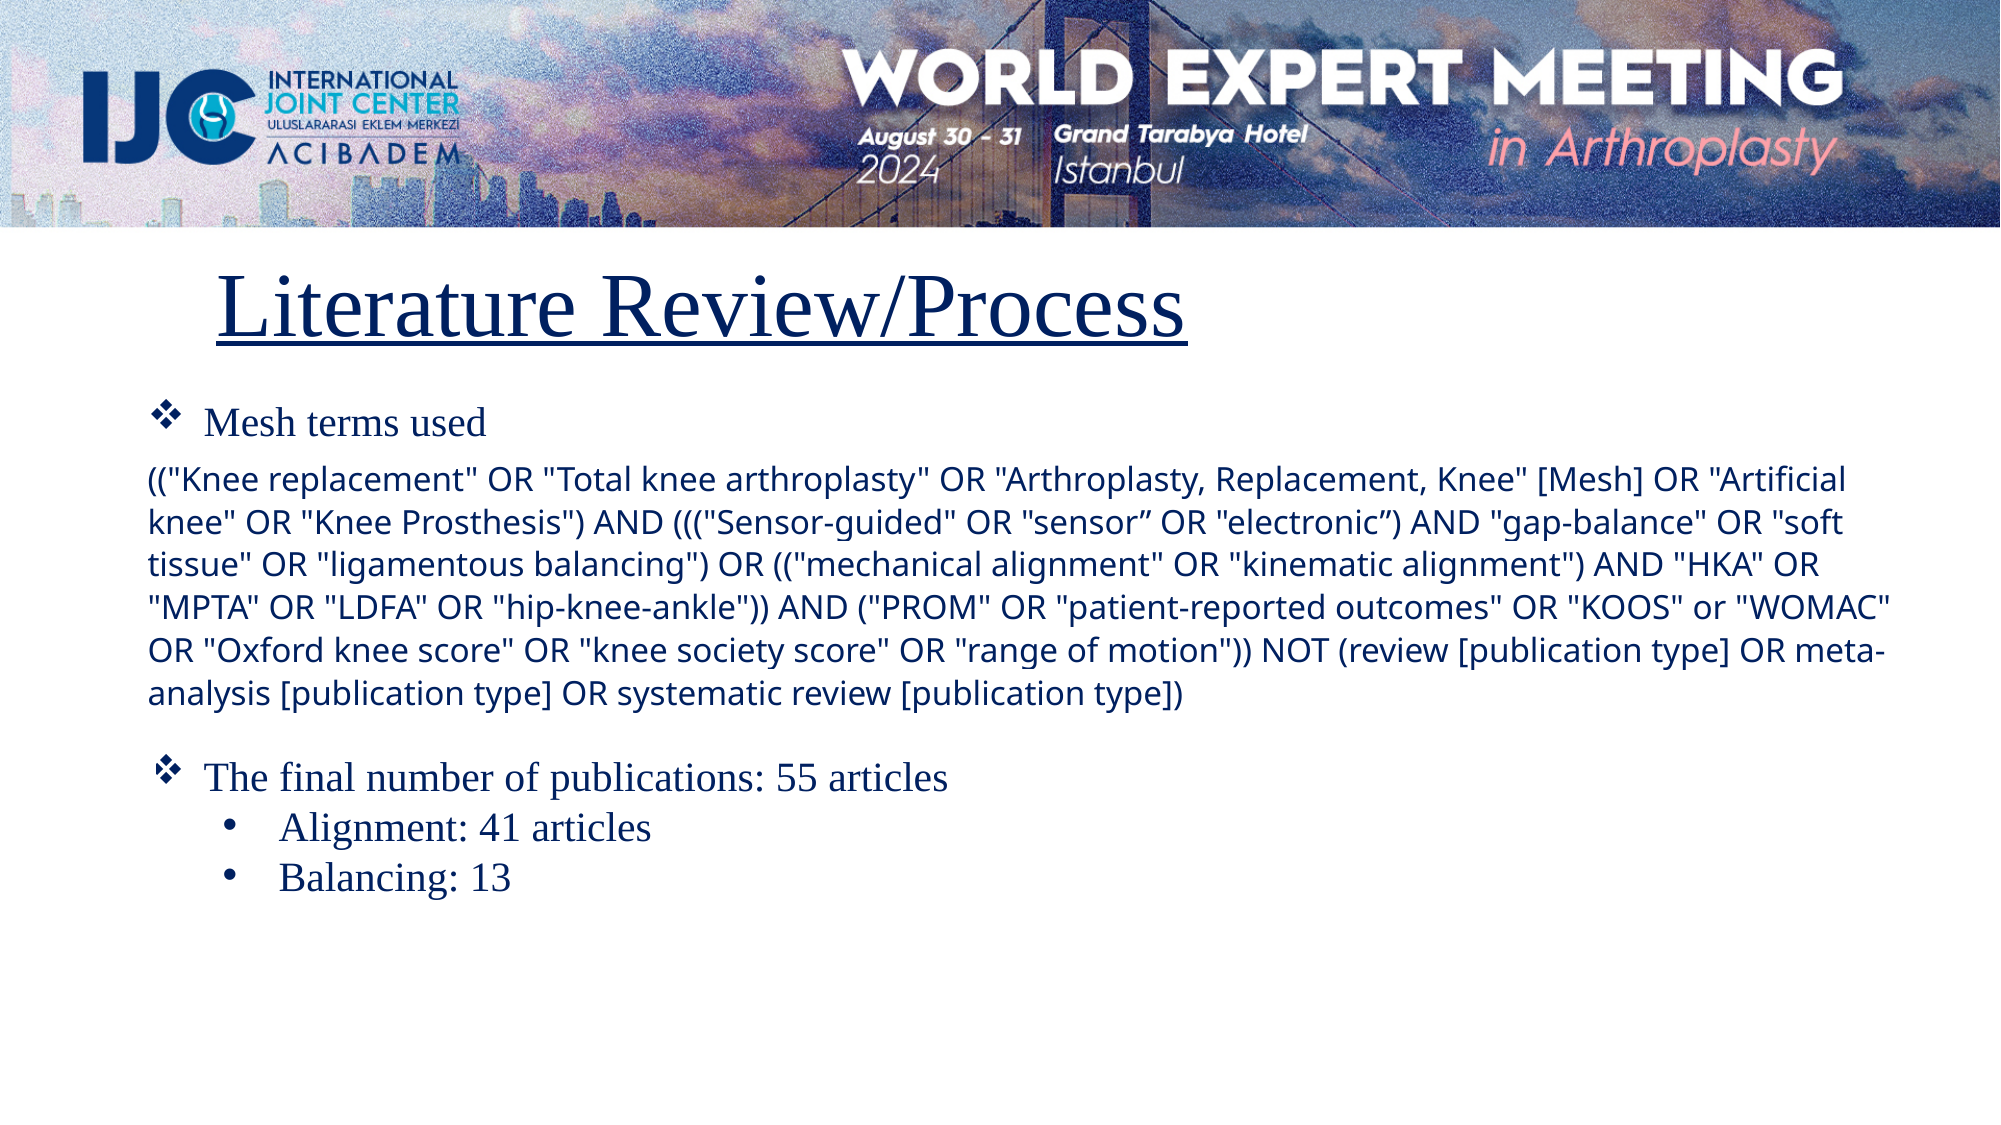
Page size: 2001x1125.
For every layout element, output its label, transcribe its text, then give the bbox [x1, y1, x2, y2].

picture [0, 0, 2000, 1125]
text_box The final number of publications: 55 articles Alignment: 41 articles Balancing: 13 [132, 779, 1133, 907]
text_box (("Knee replacement" OR "Total knee arthroplasty" OR "Arthroplasty, Replacement, Knee" [Mesh] OR "Artificial knee" OR "Knee Prosthesis") AND ((("Sensor-guided" OR "sensor” OR "electronic”) AND "gap-balance" OR "soft tissue" OR "ligamentous balancing") OR (("mechanical alignment" OR "kinematic alignment") AND "HKA" OR "MPTA" OR "LDFA" OR "hip-knee-ankle")) AND ("PROM" OR "patient-reported outcomes" OR "KOOS" or "WOMAC" OR "Oxford knee score" OR "knee society score" OR "range of motion")) NOT (review [publication type] OR meta-analysis [publication type] OR systematic review [publication type]) [132, 447, 1927, 779]
text_box Literature Review/Process [201, 247, 1927, 447]
text_box Mesh terms used [132, 387, 587, 498]
